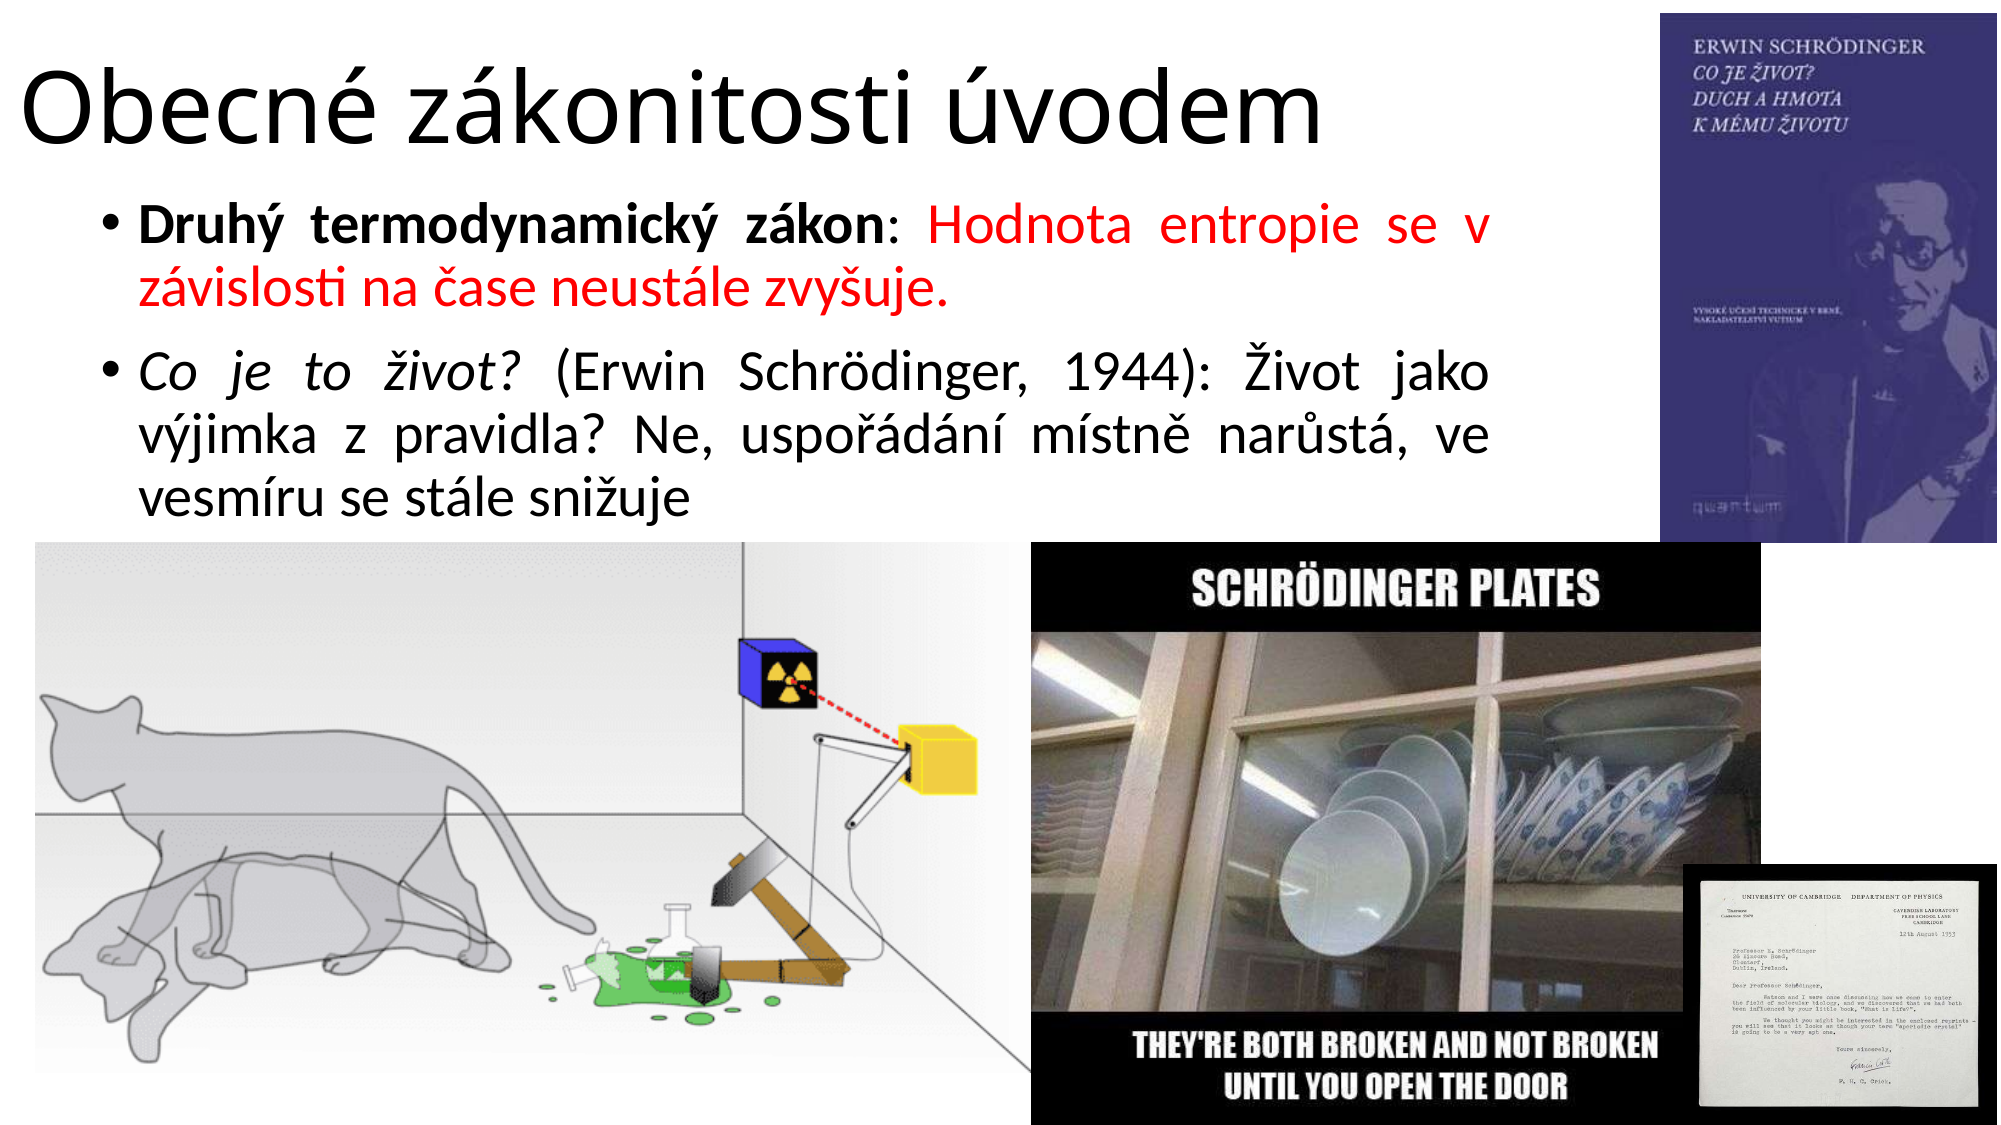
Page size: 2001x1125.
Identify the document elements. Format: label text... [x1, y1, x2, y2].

list Druhý termodynamický zákon: Hodnota entropie se v závislosti na čase neustále zvyšuje. Co je to život? (Erwin Schrödinger, 1944): Život jako výjimka z pravidla? Ne, uspořádání místně narůstá, ve vesmíru se stále snižuje [85, 186, 1507, 542]
title Obecné zákonitosti úvodem [3, 3, 1424, 221]
picture [34, 13, 1997, 1125]
